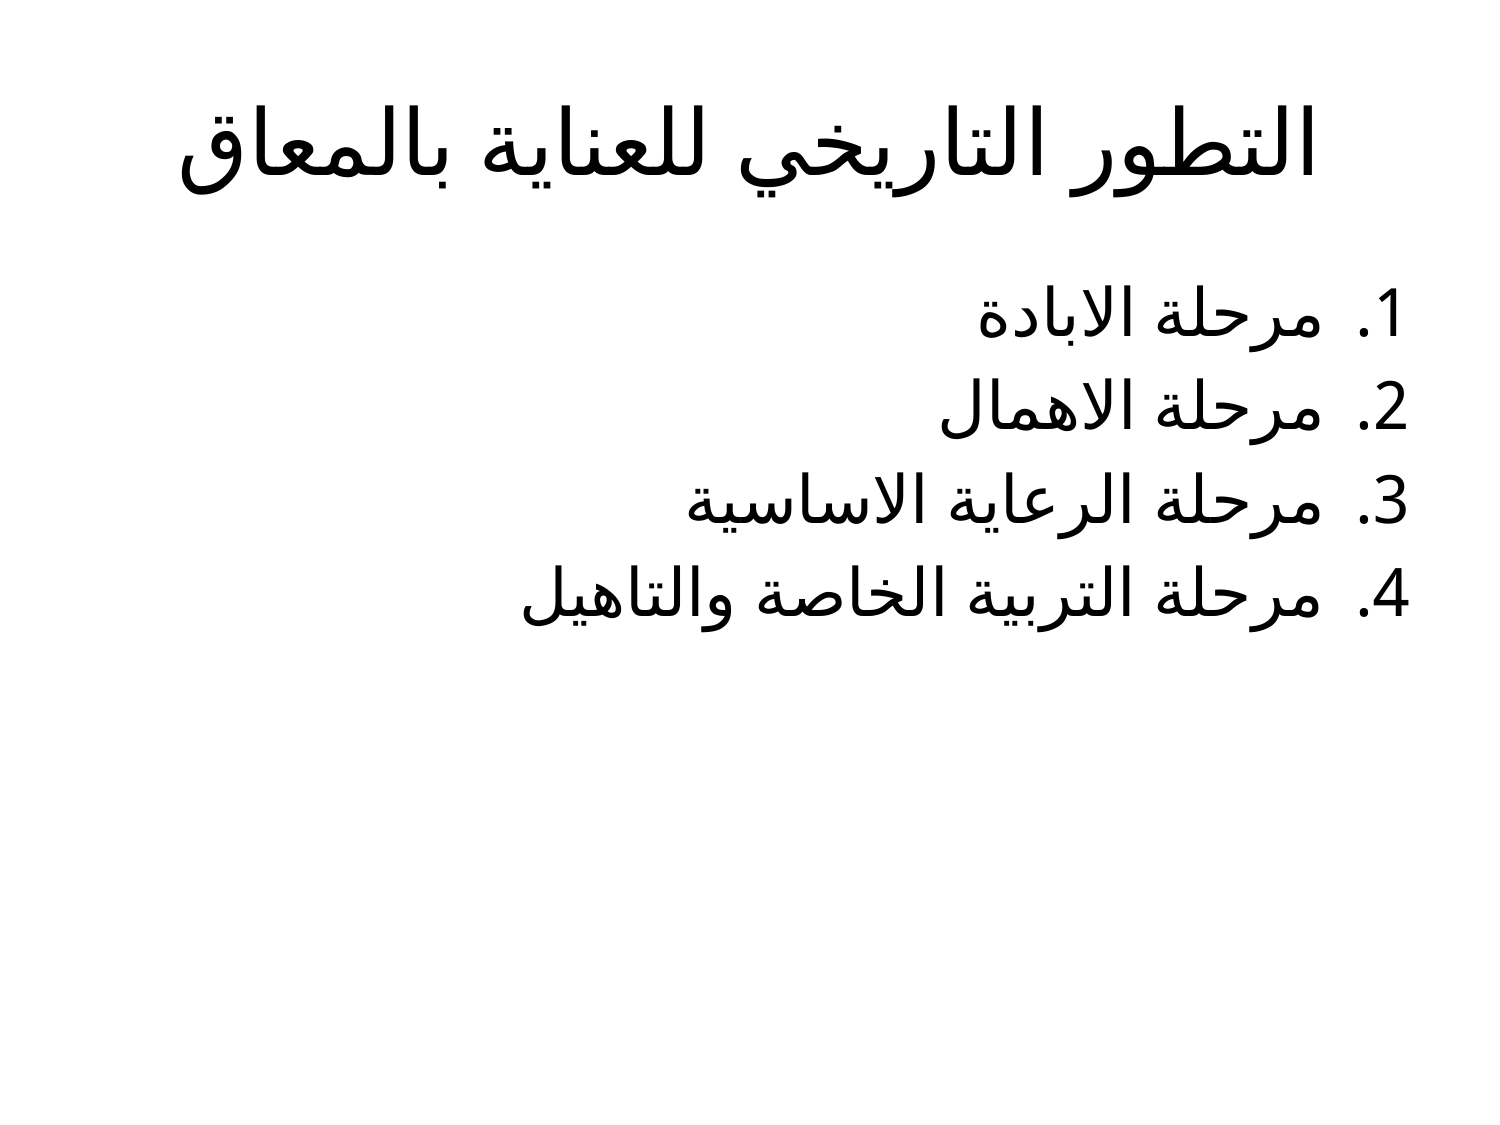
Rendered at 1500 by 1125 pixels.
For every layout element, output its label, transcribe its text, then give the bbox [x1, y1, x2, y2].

title التطور التاريخي للعناية بالمعاق [75, 45, 1425, 233]
list مرحلة الابادة مرحلة الاهمال مرحلة الرعاية الاساسية مرحلة التربية الخاصة والتاهيل [75, 262, 1425, 1005]
